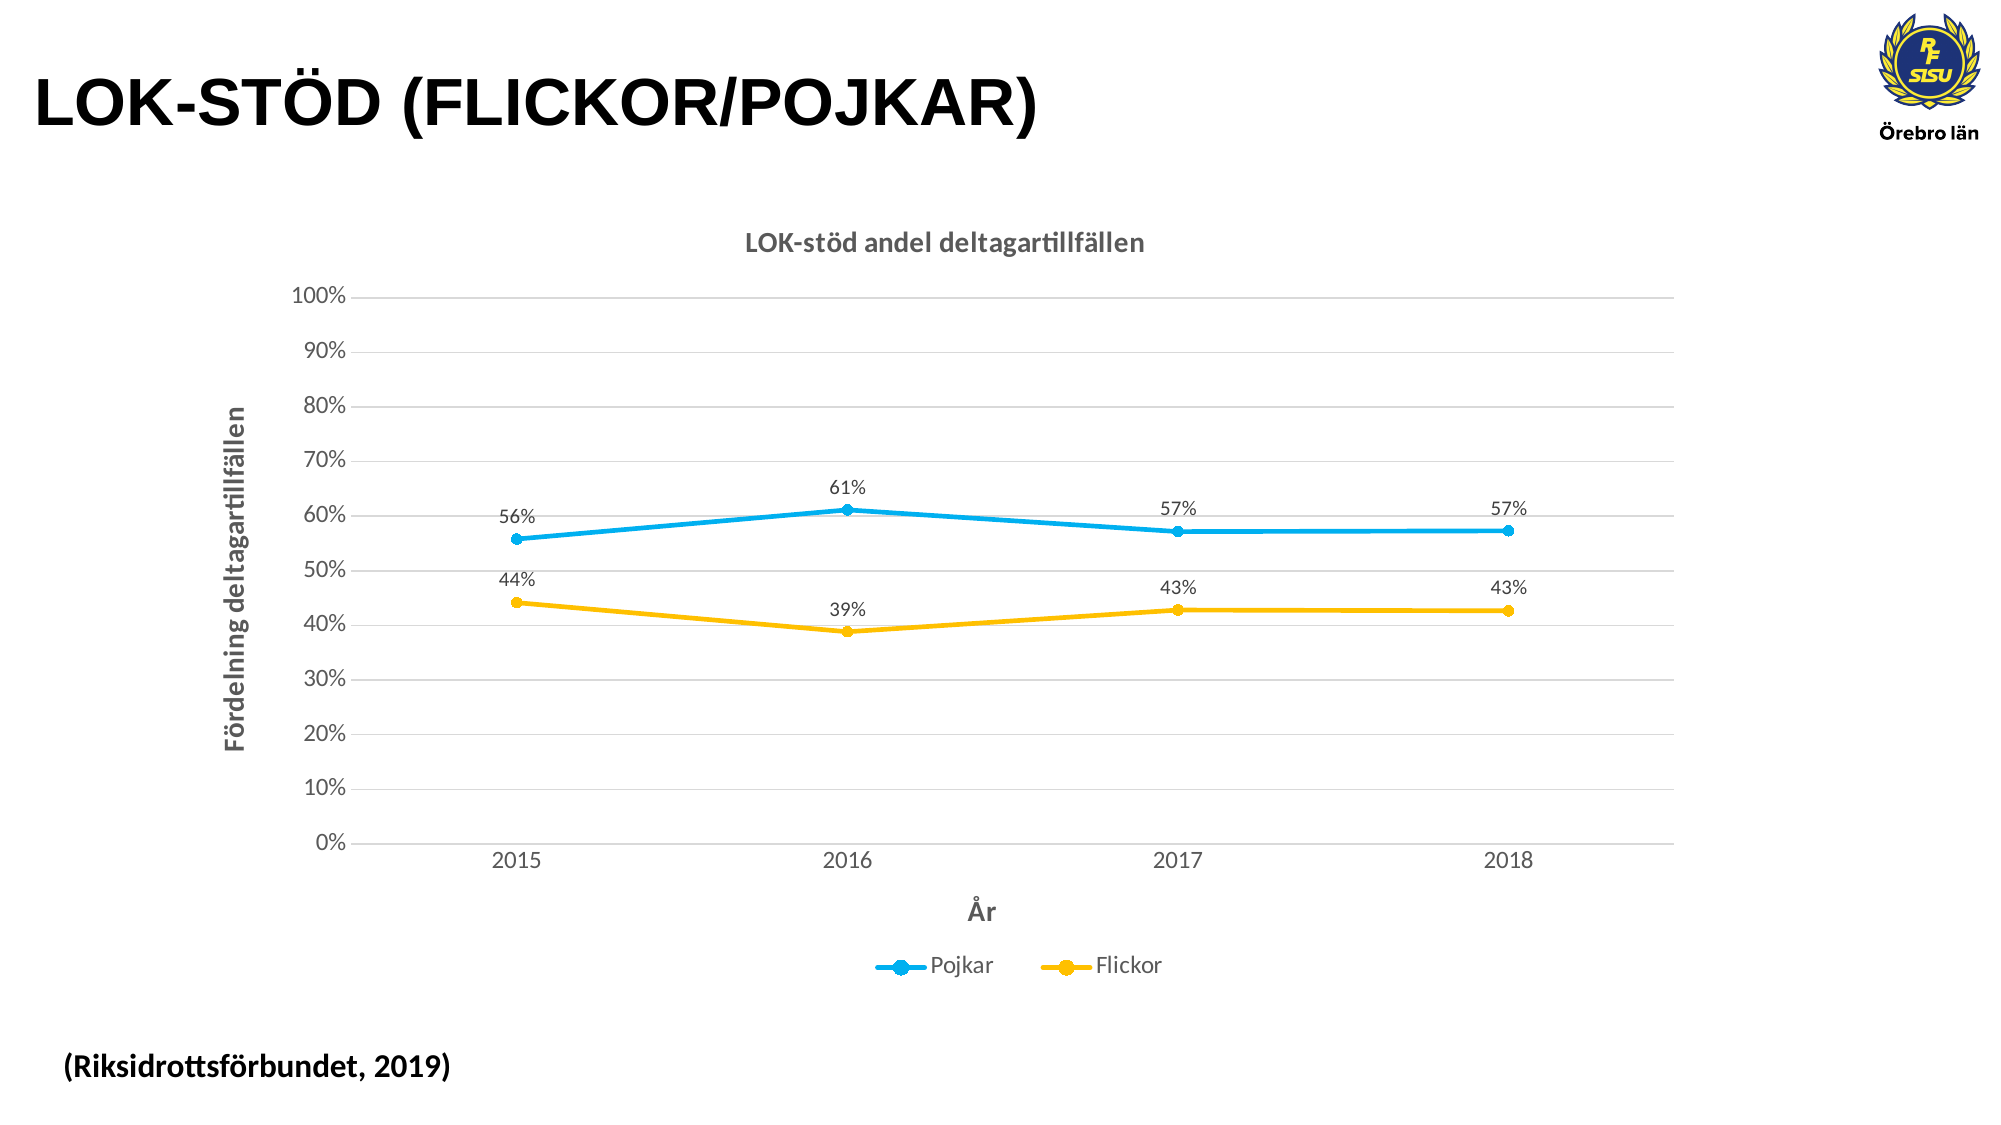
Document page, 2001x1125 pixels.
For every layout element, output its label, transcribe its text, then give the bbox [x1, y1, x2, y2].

text_box (Riksidrottsförbundet, 2019) [48, 1036, 467, 1091]
text_box LOK-STÖD (FLICKOR/POJKAR) [19, 60, 1671, 140]
picture [1878, 13, 1981, 140]
chart [186, 197, 1705, 1012]
